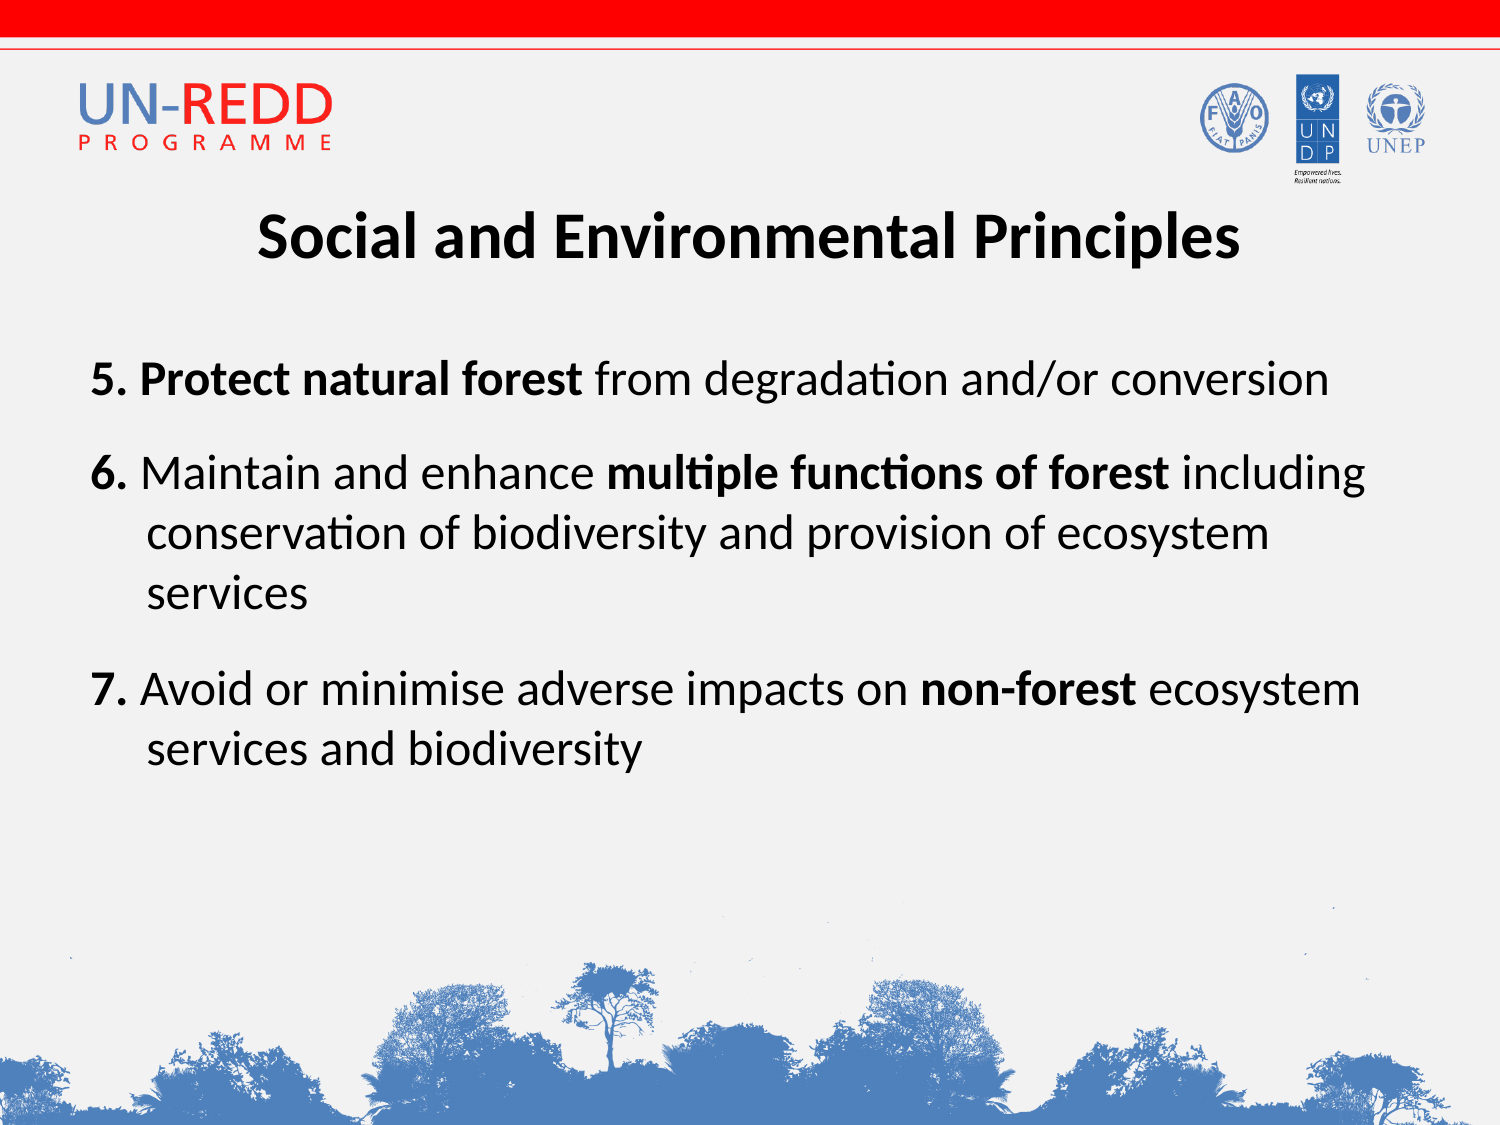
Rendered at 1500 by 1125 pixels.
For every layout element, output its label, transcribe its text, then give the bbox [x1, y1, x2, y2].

picture [0, 821, 1500, 1125]
list 5. Protect natural forest from degradation and/or conversion 6. Maintain and enhance multiple functions of forest including conservation of biodiversity and provision of ecosystem services 7. Avoid or minimise adverse impacts on non-forest ecosystem services and biodiversity [75, 337, 1425, 925]
title Social and Environmental Principles [0, 153, 1500, 311]
picture [1200, 74, 1425, 153]
picture [74, 74, 345, 153]
